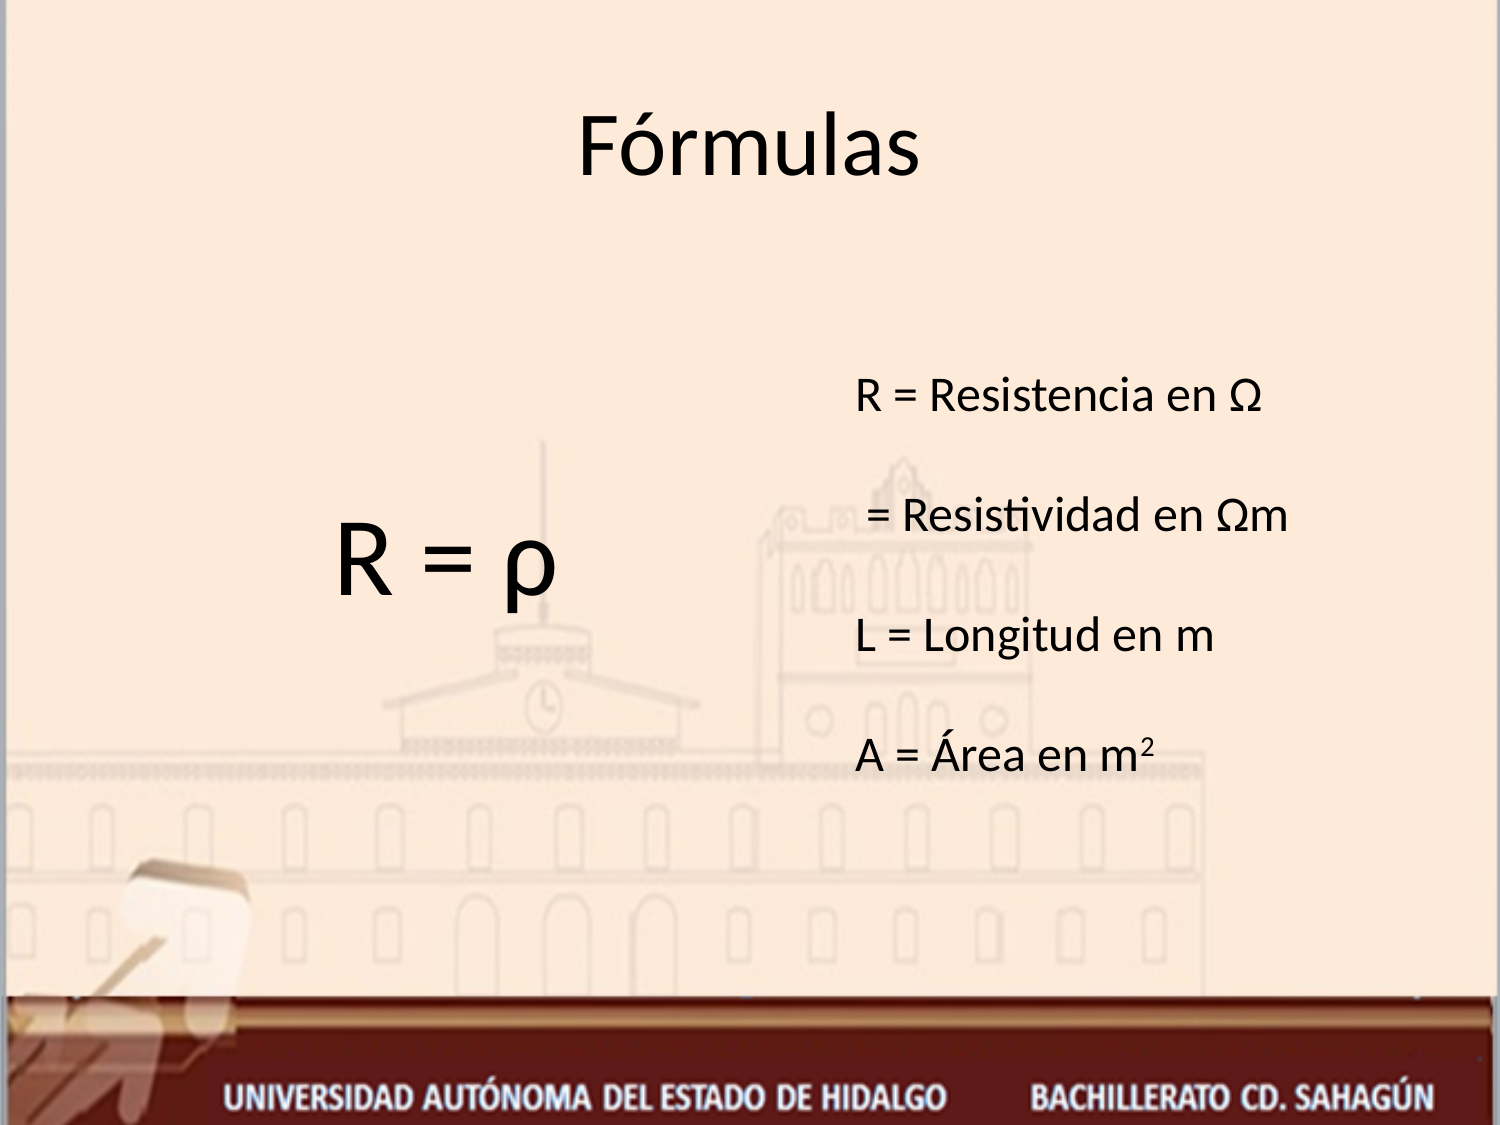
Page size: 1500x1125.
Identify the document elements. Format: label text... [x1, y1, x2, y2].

picture [0, 0, 1500, 1125]
title Fórmulas [75, 45, 1425, 233]
